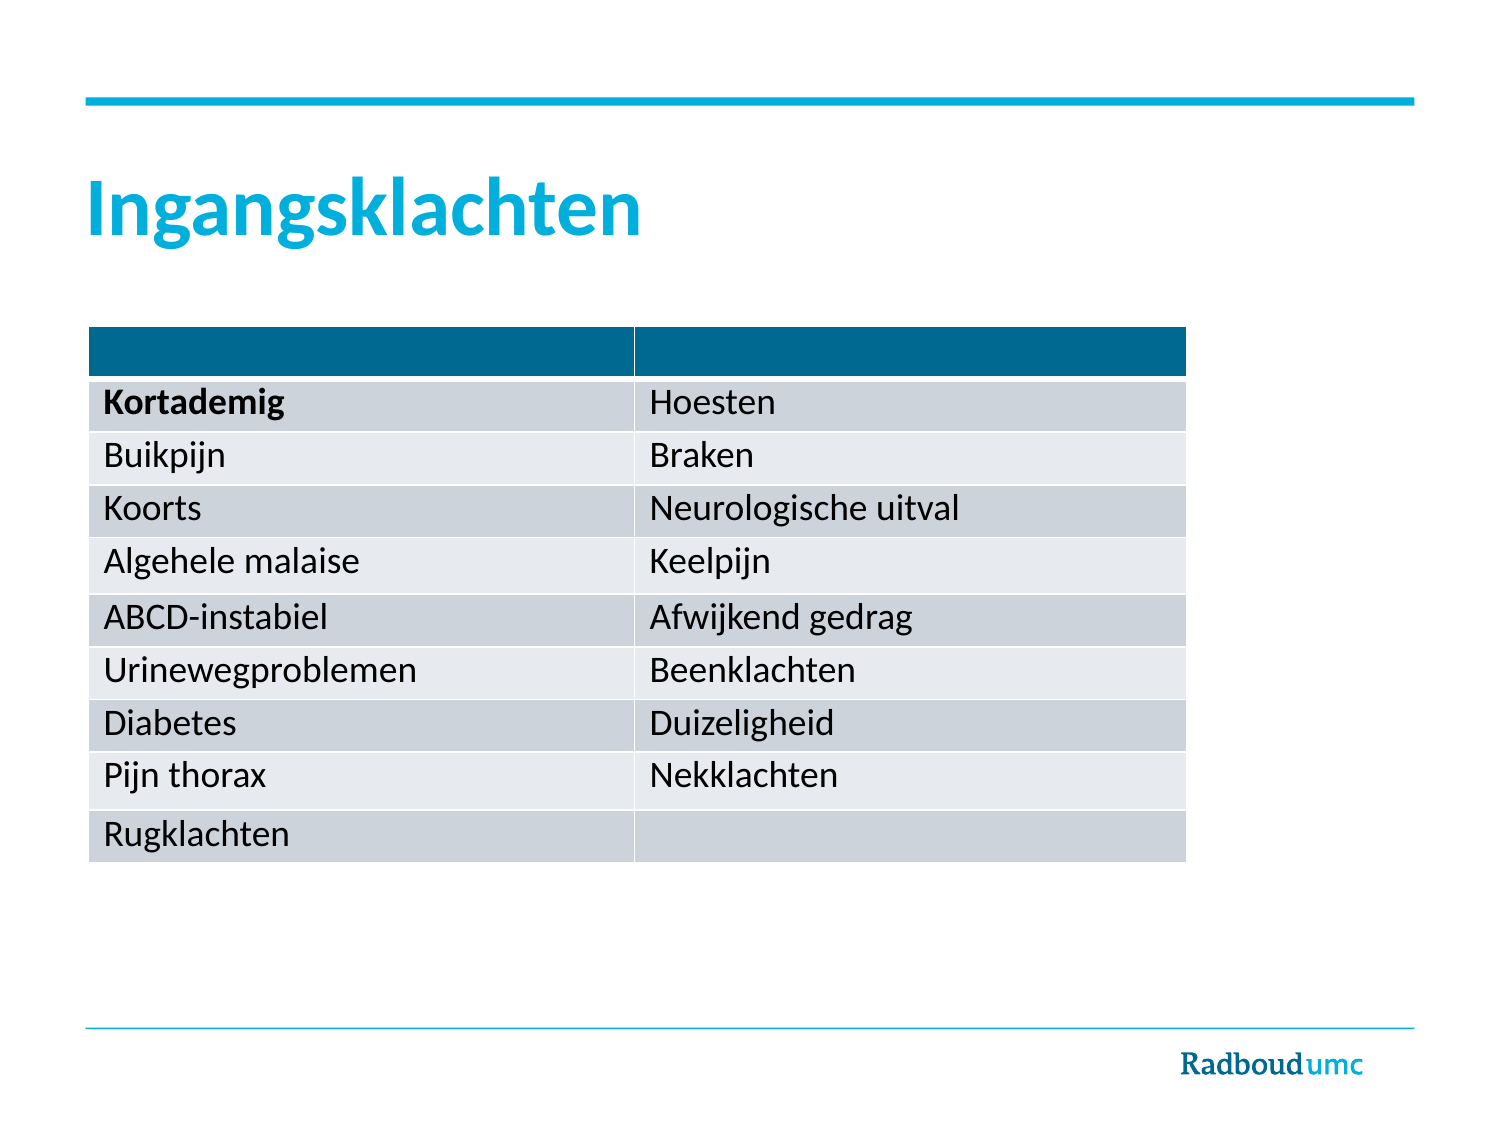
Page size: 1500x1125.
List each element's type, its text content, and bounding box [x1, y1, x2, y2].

table_cell Urinewegproblemen [89, 648, 634, 699]
table_cell Afwijkend gedrag [635, 595, 1186, 646]
table_cell Keelpijn [635, 538, 1186, 593]
table_cell Duizeligheid [635, 700, 1186, 751]
table_header [89, 327, 634, 376]
table_cell Koorts [89, 486, 634, 537]
table_cell Braken [635, 433, 1186, 484]
table_cell Nekklachten [635, 753, 1186, 809]
table_cell Algehele malaise [89, 538, 634, 593]
table_cell Hoesten [635, 382, 1186, 431]
table_cell Rugklachten [89, 811, 634, 862]
table_cell Diabetes [89, 700, 634, 751]
table_cell Buikpijn [89, 433, 634, 484]
table_header [635, 327, 1186, 376]
table_cell Neurologische uitval [635, 486, 1186, 537]
table_cell Pijn thorax [89, 753, 634, 809]
title Ingangsklachten [85, 164, 1415, 253]
table_cell ABCD-instabiel [89, 595, 634, 646]
table_cell Kortademig [89, 382, 634, 431]
table_cell [635, 811, 1186, 862]
table_cell Beenklachten [635, 648, 1186, 699]
